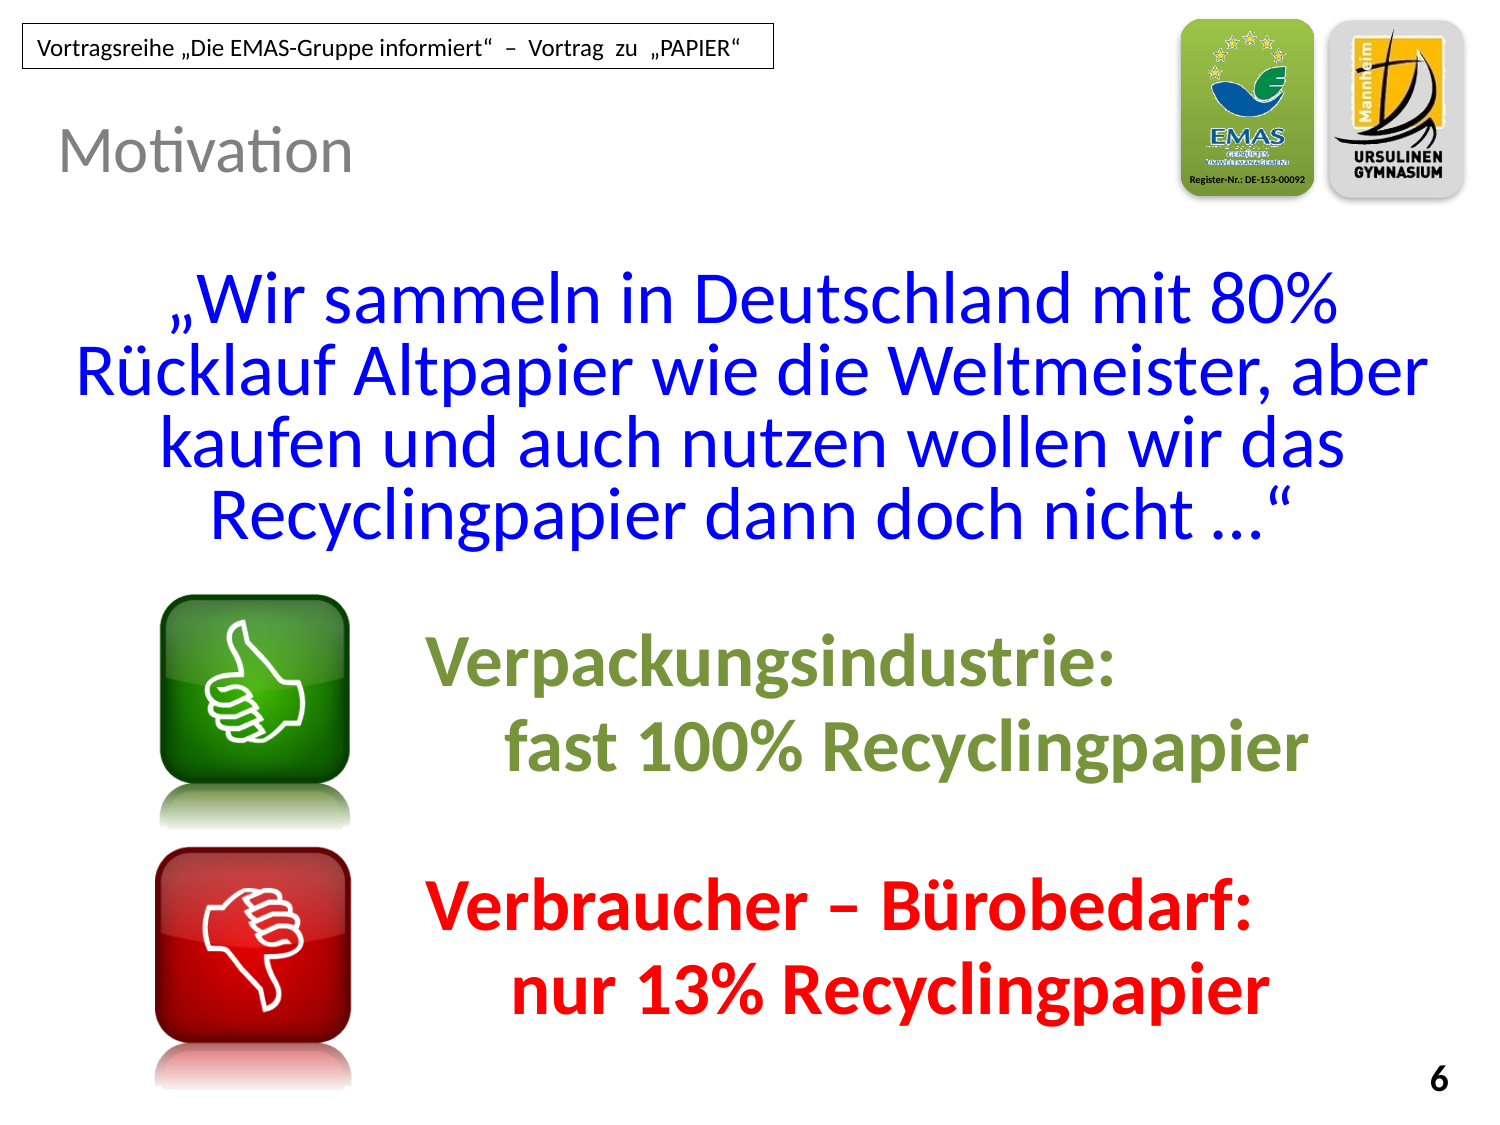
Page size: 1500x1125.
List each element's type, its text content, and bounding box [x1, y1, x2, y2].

text_box Vortragsreihe „Die EMAS-Gruppe informiert“ – Vortrag zu „PAPIER“ [22, 23, 774, 69]
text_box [1171, 18, 1464, 198]
text_box 6 [1404, 1046, 1464, 1107]
text_box Motivation „Wir sammeln in Deutschland mit 80% Rücklauf Altpapier wie die Weltmeister, aber kaufen und auch nutzen wollen wir das Recyclingpapier dann doch nicht …“ Verpackungsindustrie: fast 100% Recyclingpapier Verbraucher – Bürobedarf: nur 13% Recyclingpapier [42, 113, 1464, 1037]
picture [143, 585, 361, 1095]
